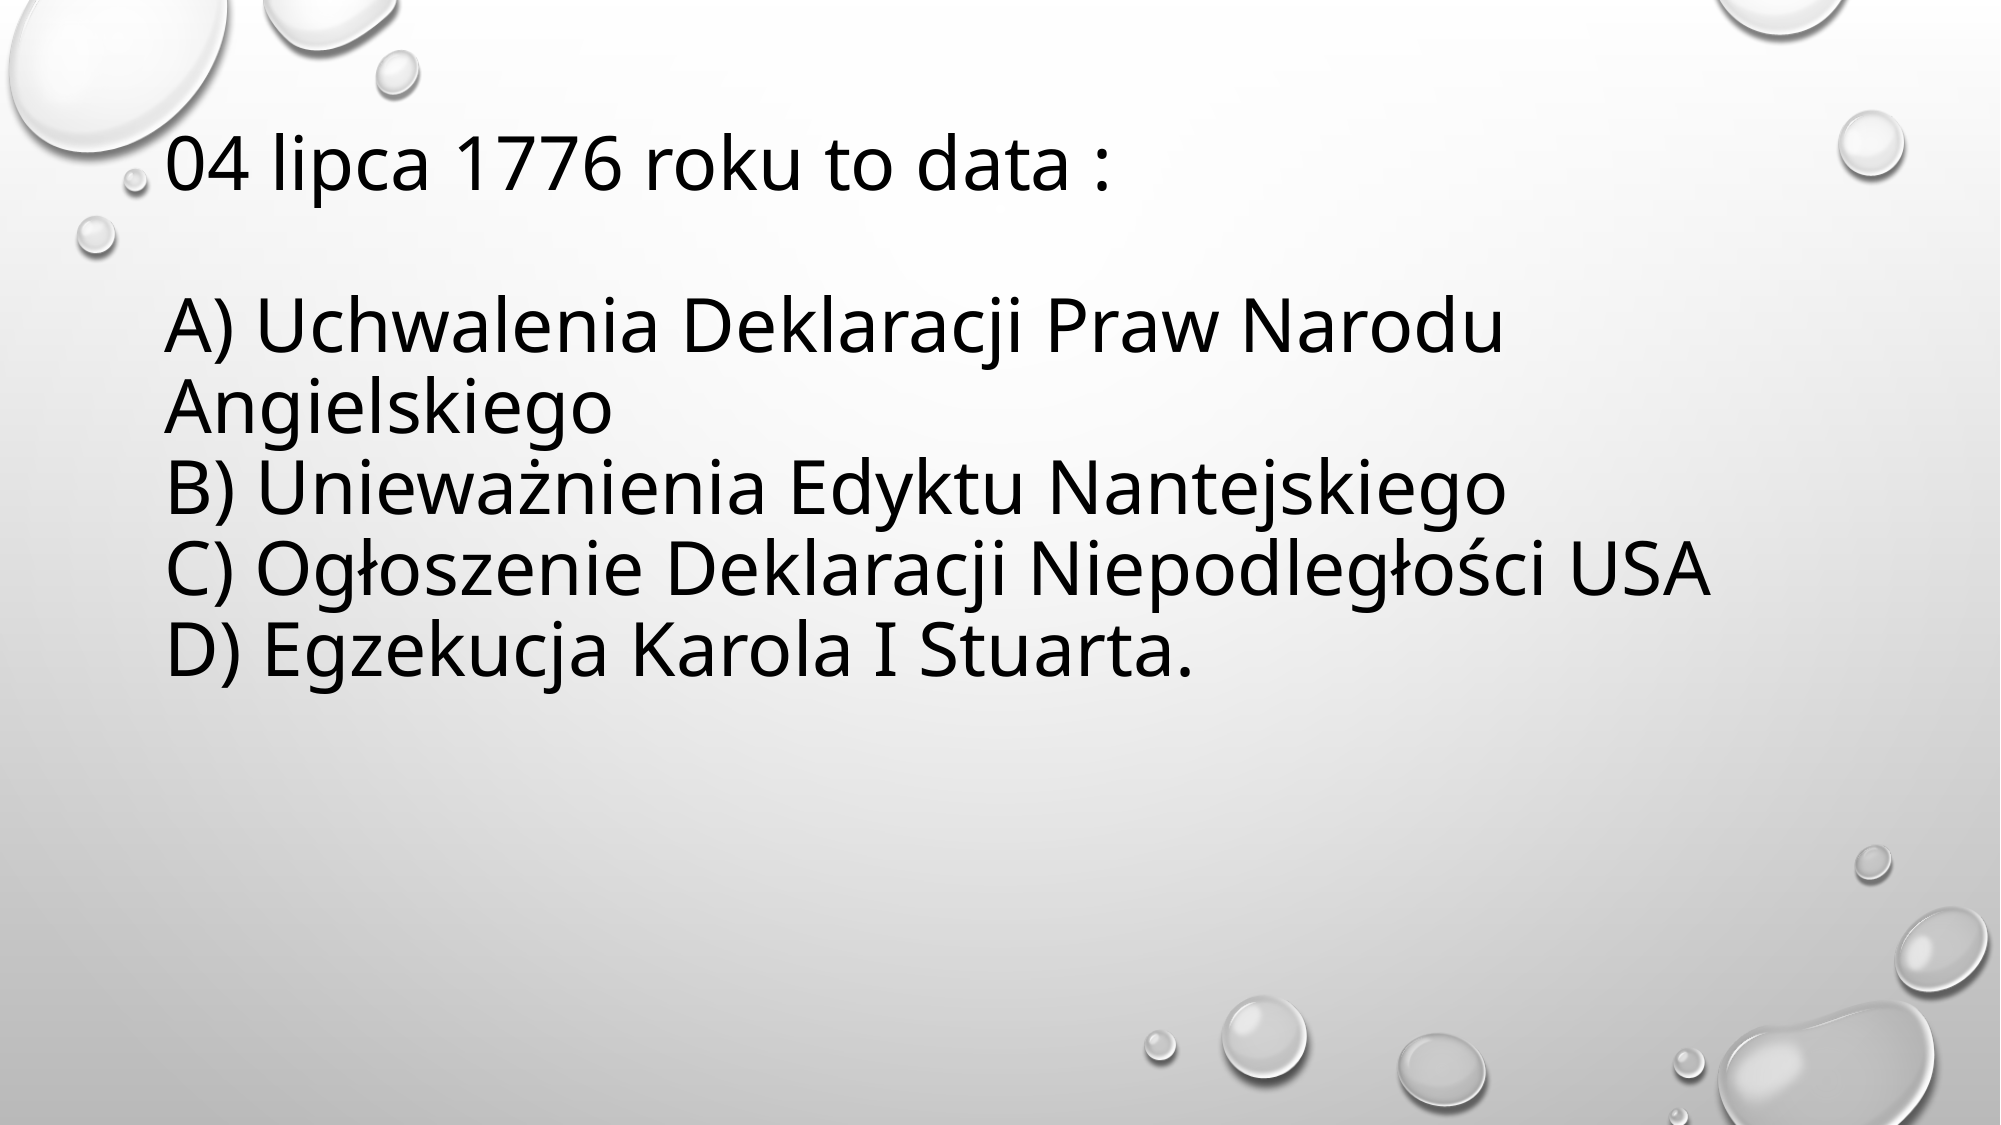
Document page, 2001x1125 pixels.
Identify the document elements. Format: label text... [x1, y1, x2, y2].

picture [0, 0, 2000, 1125]
title 04 lipca 1776 roku to data : A) Uchwalenia Deklaracji Praw Narodu Angielskiego B) Unieważnienia Edyktu Nantejskiego C) Ogłoszenie Deklaracji Niepodległości USA D) Egzekucja Karola I Stuarta. [149, 101, 1851, 807]
